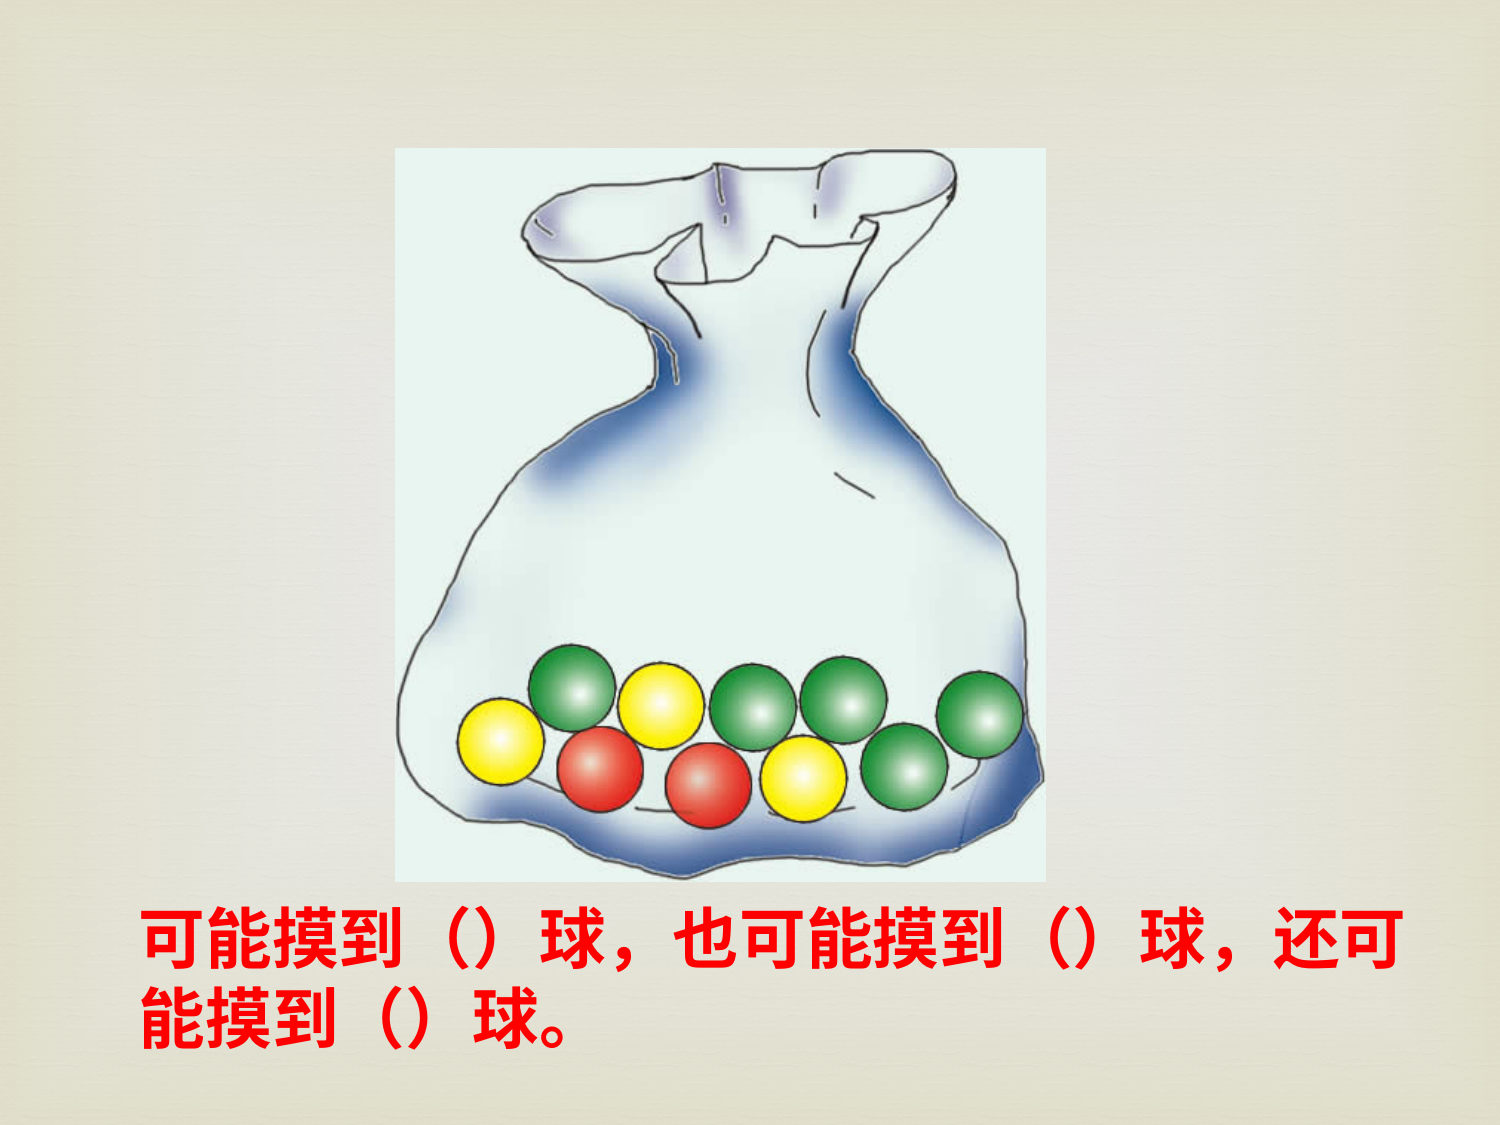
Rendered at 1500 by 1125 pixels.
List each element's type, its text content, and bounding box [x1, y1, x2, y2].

picture [394, 148, 1046, 882]
text_box 可能摸到（）球，也可能摸到（）球，还可能摸到（）球。 [123, 889, 1424, 1064]
